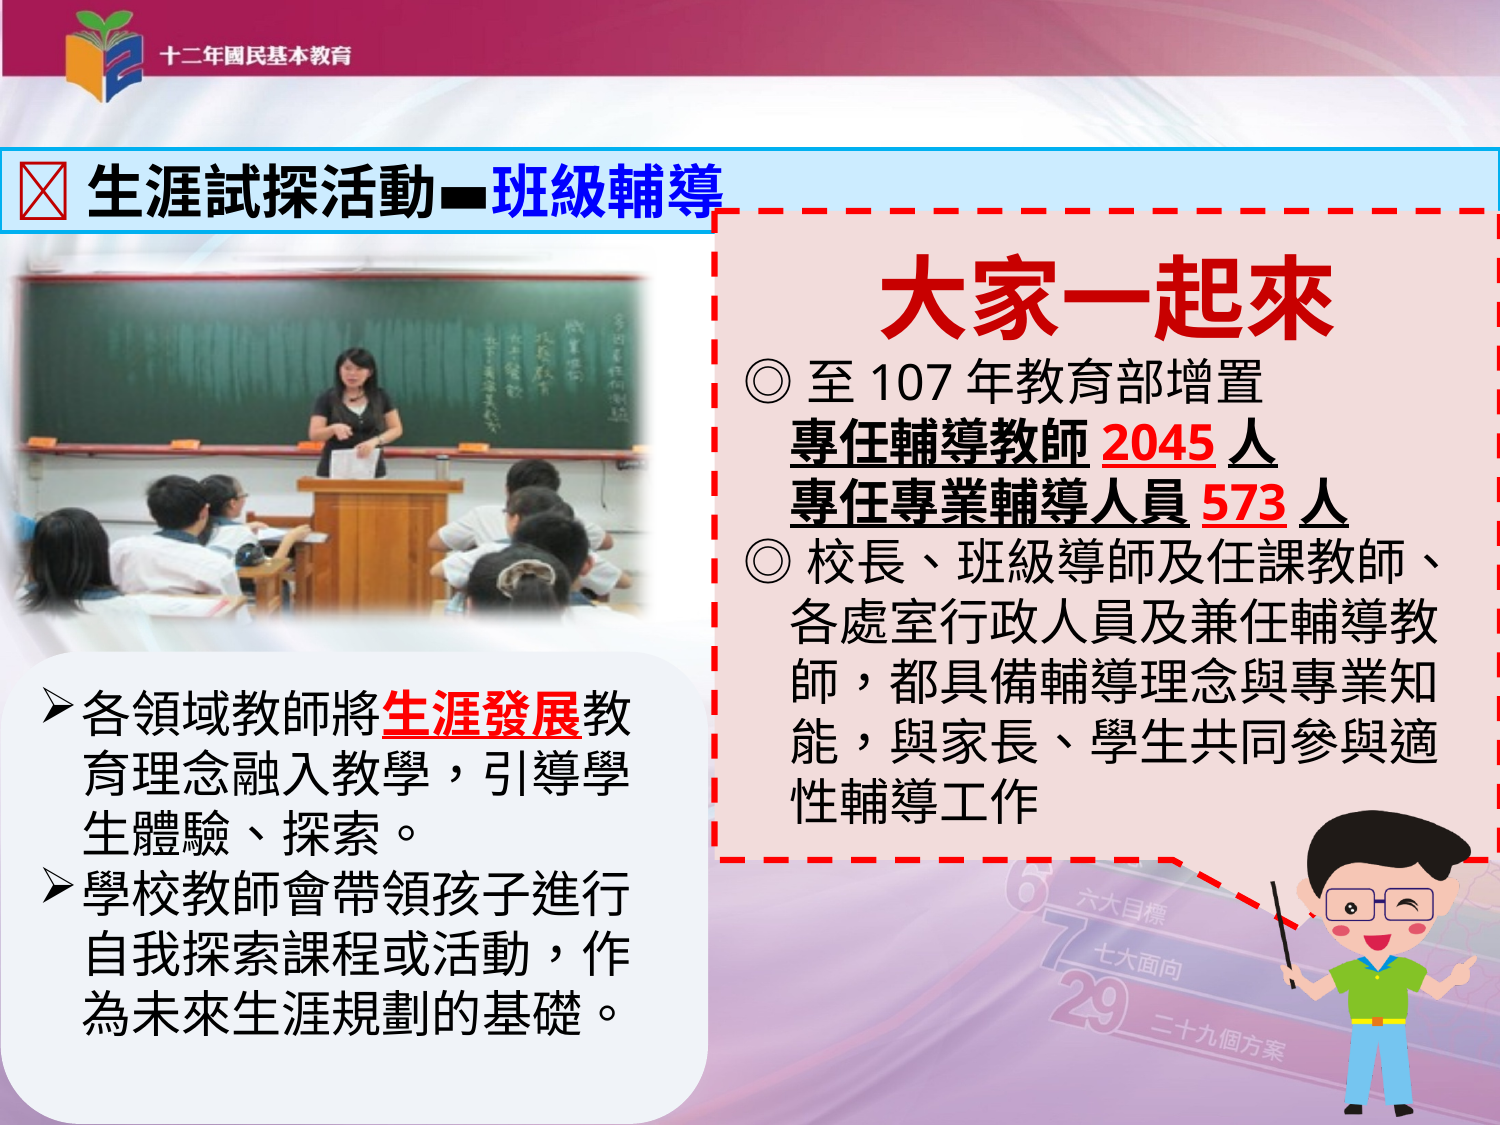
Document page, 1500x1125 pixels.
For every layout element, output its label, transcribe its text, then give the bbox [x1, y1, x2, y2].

text_box 生涯試探活動▬班級輔導 [0, 148, 1500, 232]
picture [0, 0, 1500, 146]
picture [0, 235, 1500, 1125]
text_box 大家一起來 ◎至107年教育部增置 專任輔導教師2045人 專任專業輔導人員573人 ◎校長、班級導師及任課教師、 各處室行政人員及兼任輔導教 師，都具備輔導理念與專業知 能，與家長、學生共同參與適 性輔導工作 [714, 210, 1500, 911]
text_box 各領域教師將生涯發展教育理念融入教學，引導學生體驗、探索。 學校教師會帶領孩子進行自我探索課程或活動，作為未來生涯規劃的基礎。 [0, 651, 709, 1124]
